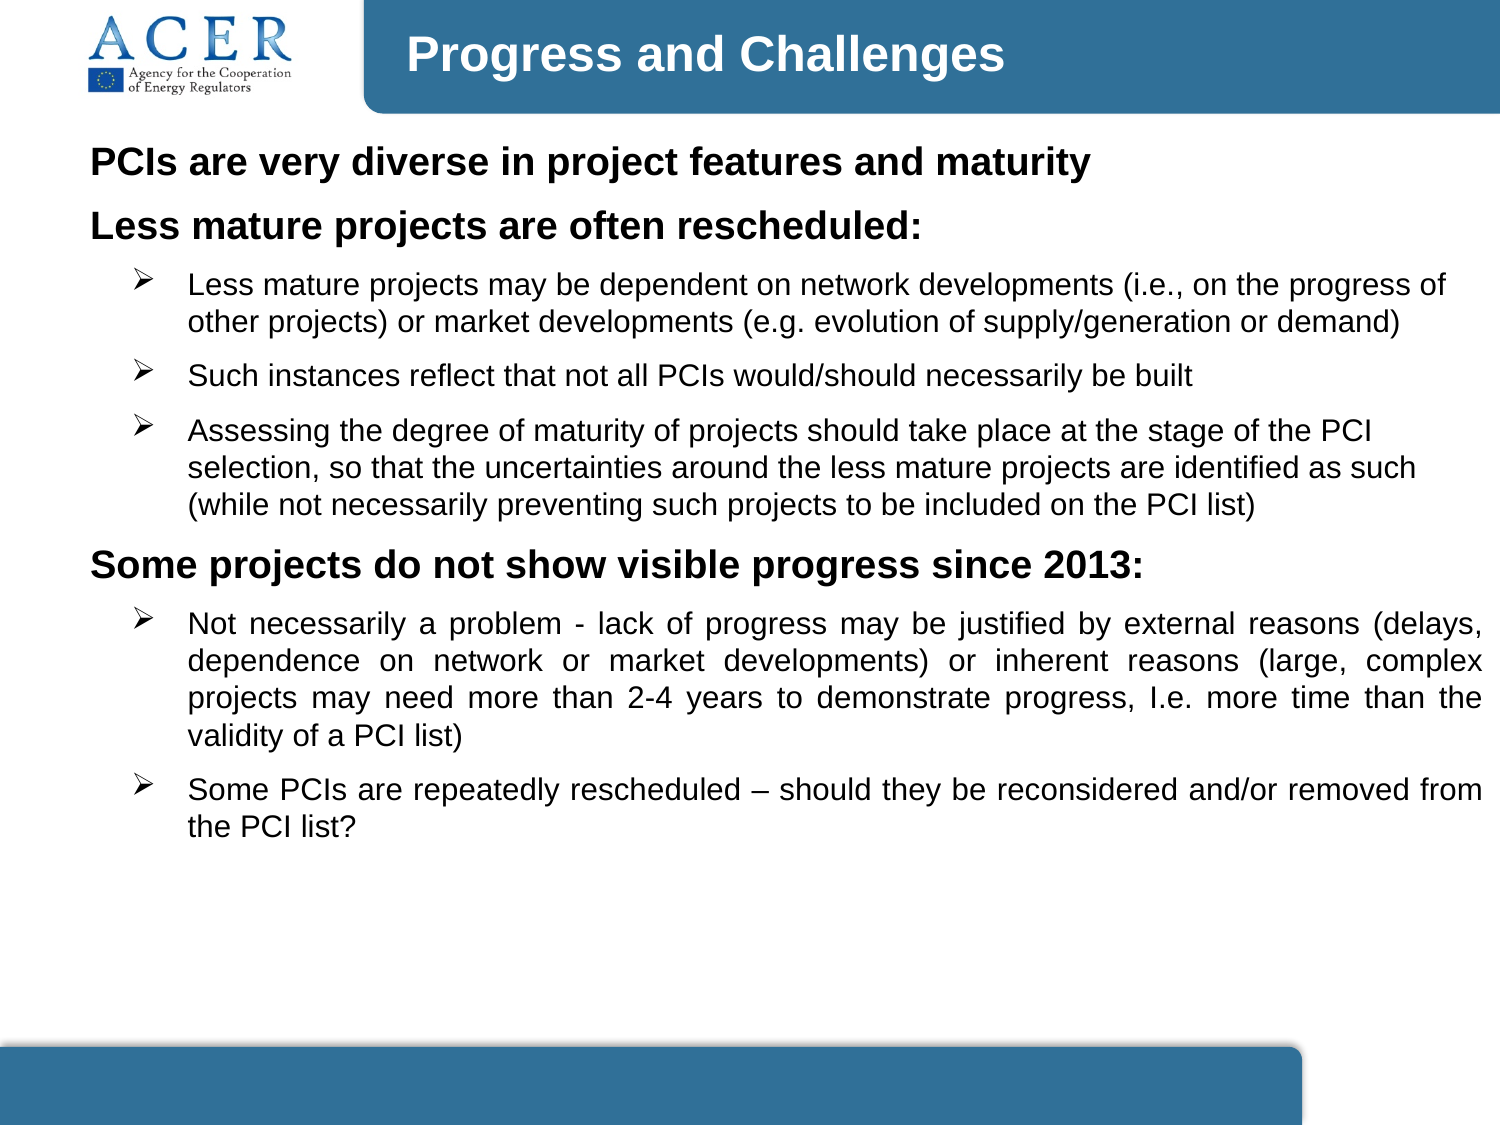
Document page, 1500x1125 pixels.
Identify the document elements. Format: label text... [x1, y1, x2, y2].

subtitle PCIs are very diverse in project features and maturity Less mature projects are often rescheduled: Less mature projects may be dependent on network developments (i.e., on the progress of other projects) or market developments (e.g. evolution of supply/generation or demand) Such instances reflect that not all PCIs would/should necessarily be built Assessing the degree of maturity of projects should take place at the stage of the PCI selection, so that the uncertainties around the less mature projects are identified as such (while not necessarily preventing such projects to be included on the PCI list) Some projects do not show visible progress since 2013: Not necessarily a problem - lack of progress may be justified by external reasons (delays, dependence on network or market developments) or inherent reasons (large, complex projects may need more than 2-4 years to demonstrate progress, I.e. more time than the validity of a PCI list) Some PCIs are repeatedly rescheduled – should they be reconsidered and/or removed from the PCI list? [41, 128, 1500, 803]
picture [67, 0, 309, 110]
text_box Progress and Challenges [391, 14, 1366, 90]
